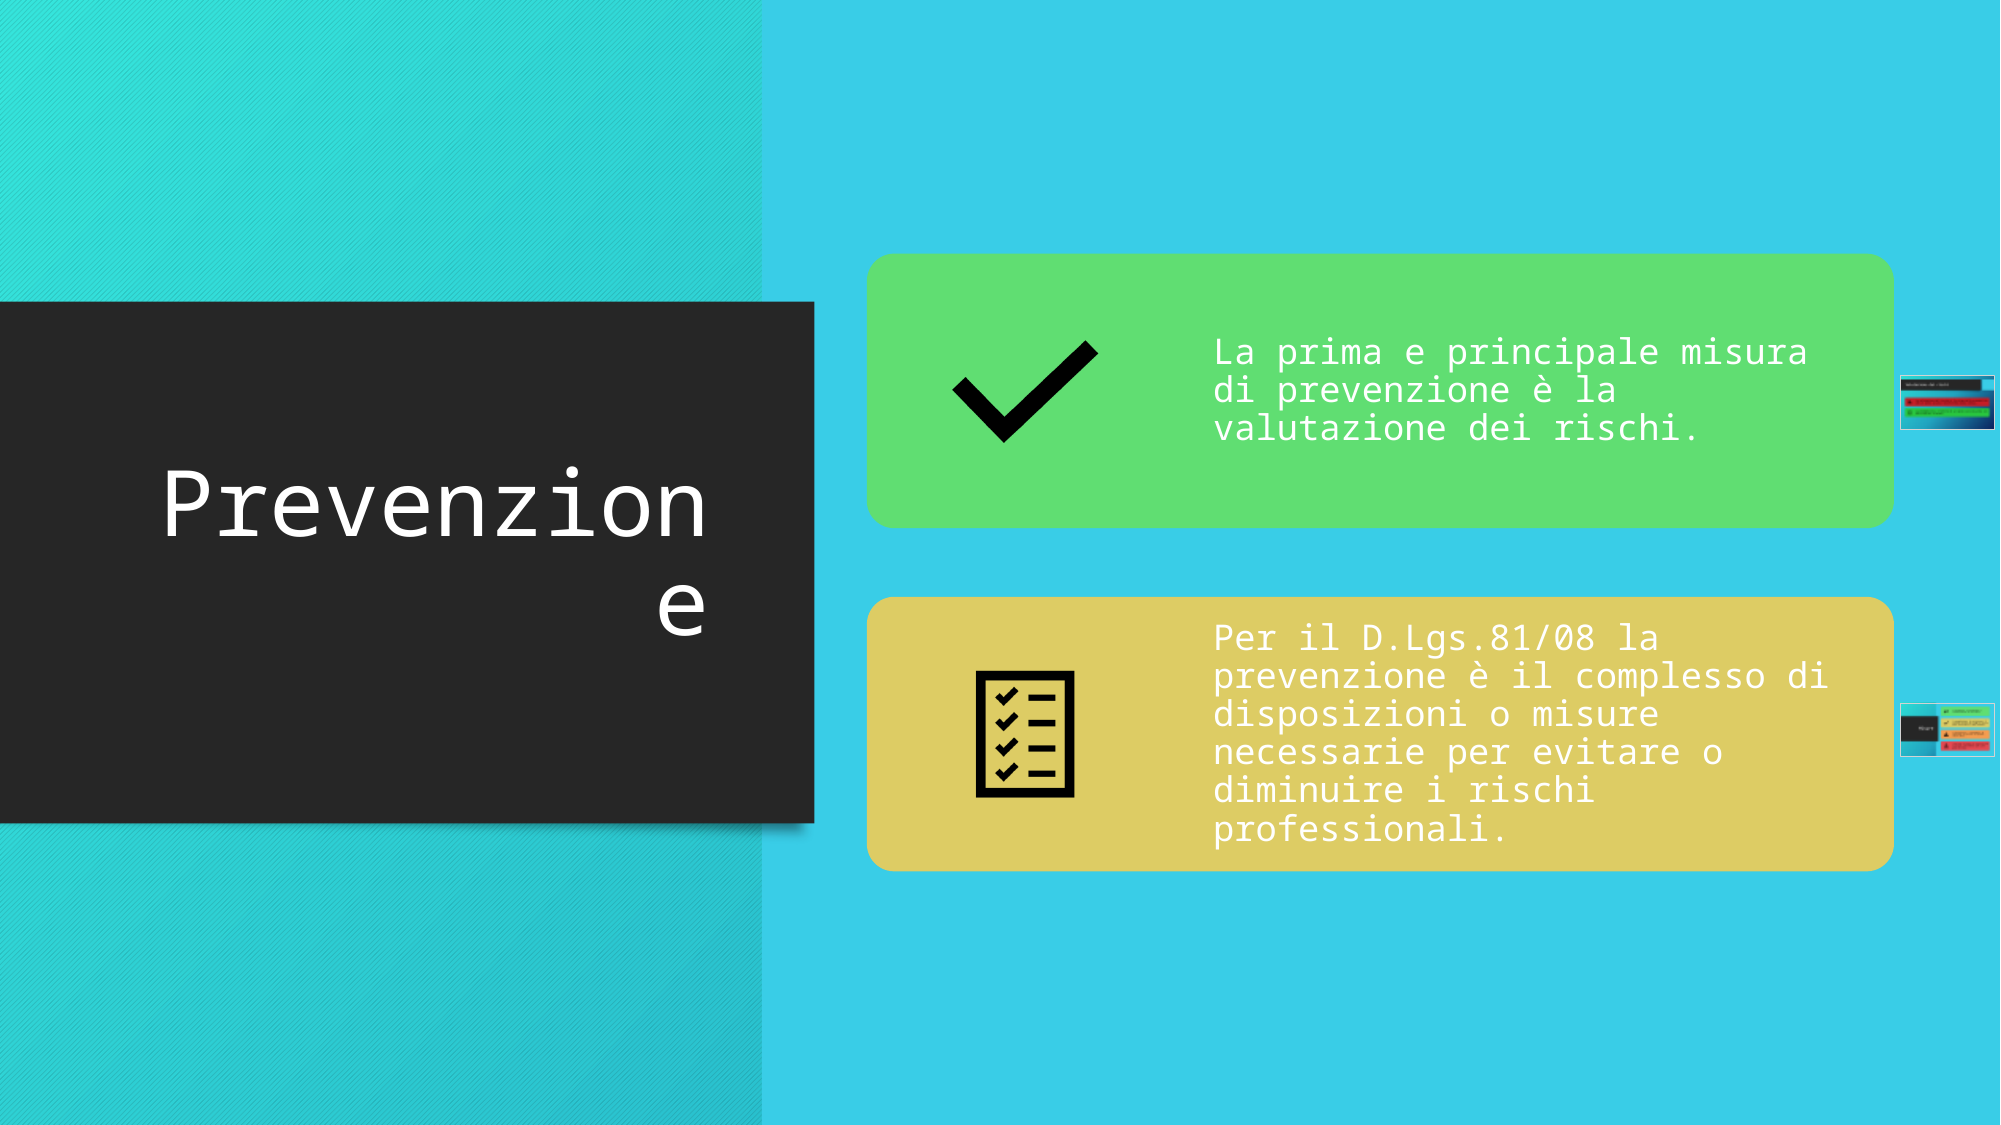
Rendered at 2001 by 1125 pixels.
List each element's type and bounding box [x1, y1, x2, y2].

list [866, 104, 1894, 1020]
picture [0, 0, 2000, 1125]
